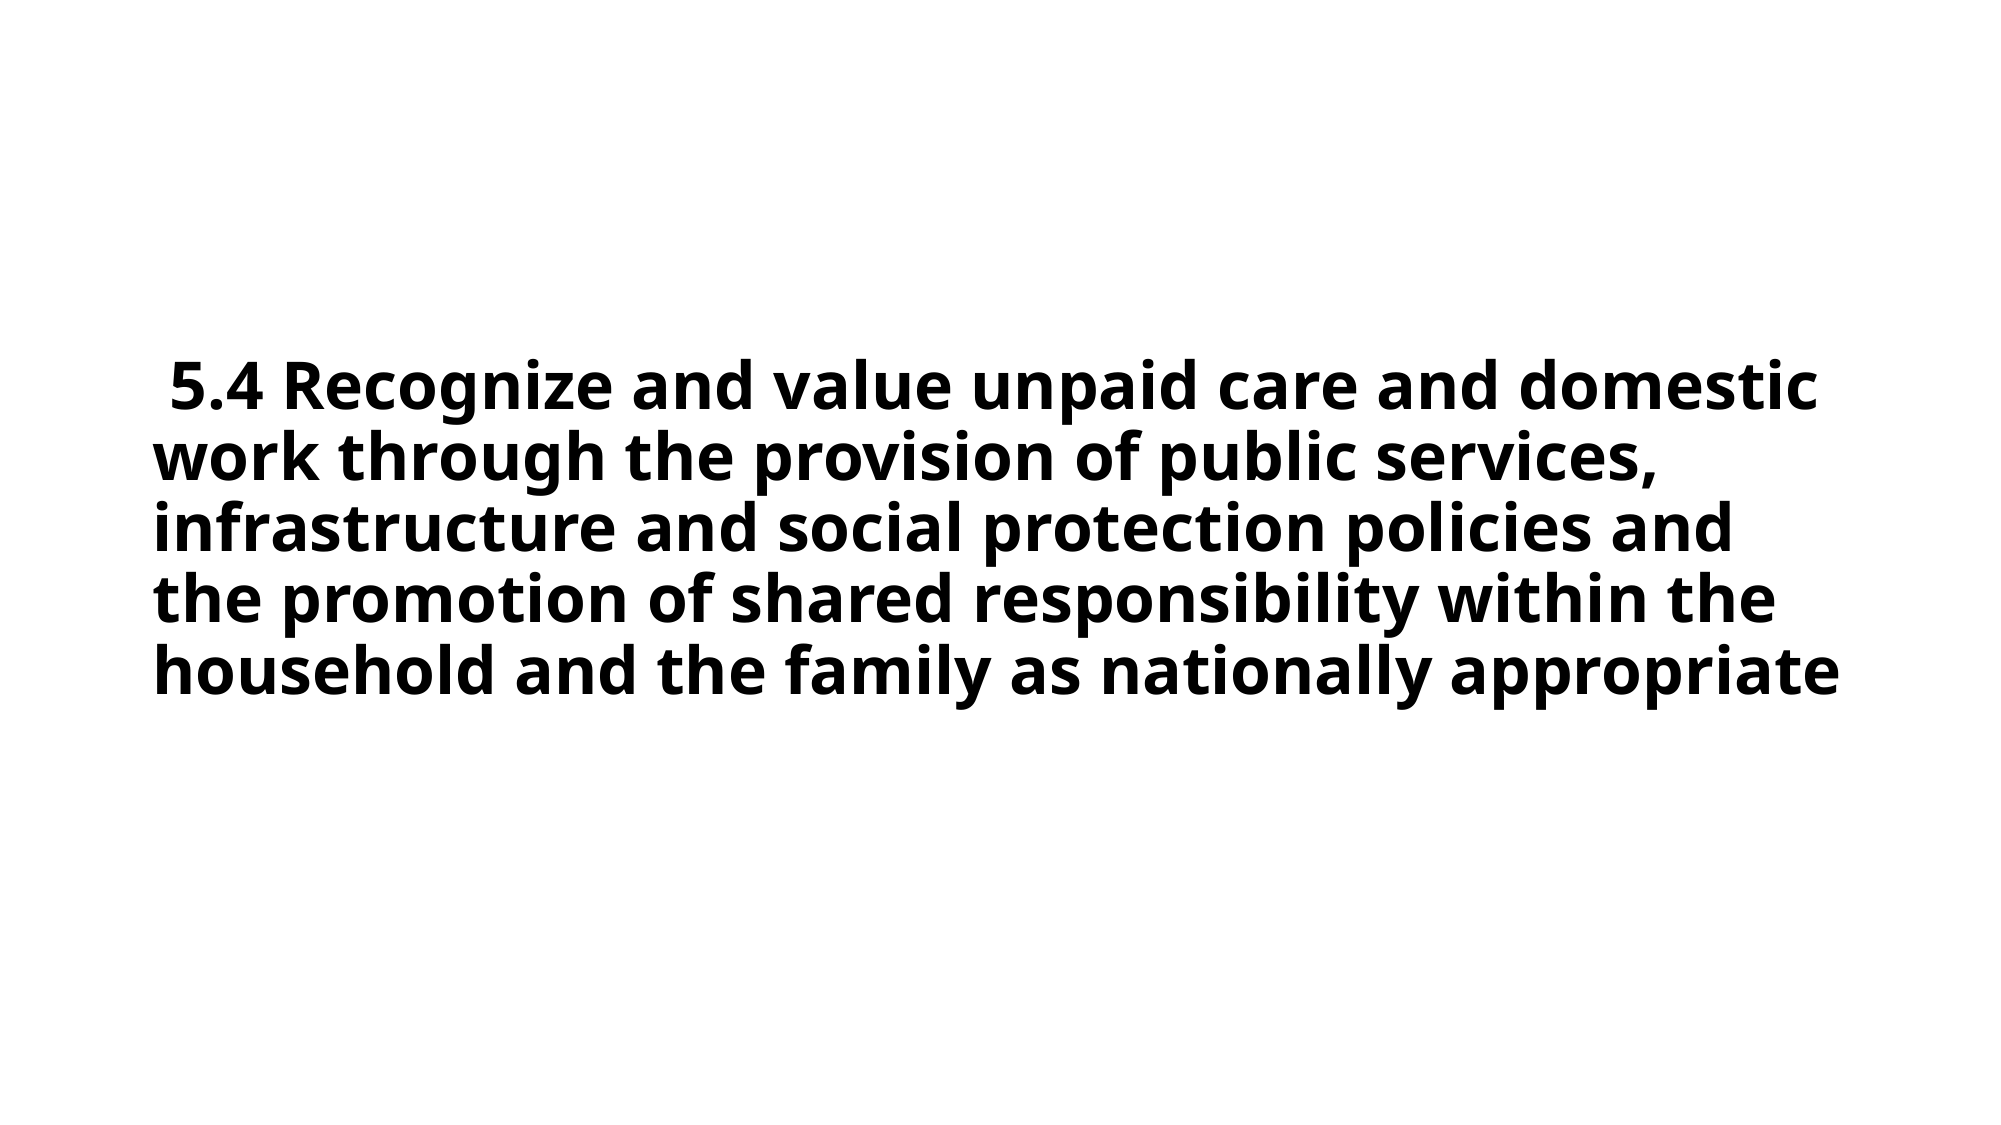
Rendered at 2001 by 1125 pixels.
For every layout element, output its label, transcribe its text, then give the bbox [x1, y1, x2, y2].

title 5.4 Recognize and value unpaid care and domestic work through the provision of public services, infrastructure and social protection policies and the promotion of shared responsibility within the household and the family as nationally appropriate [137, 264, 1863, 725]
